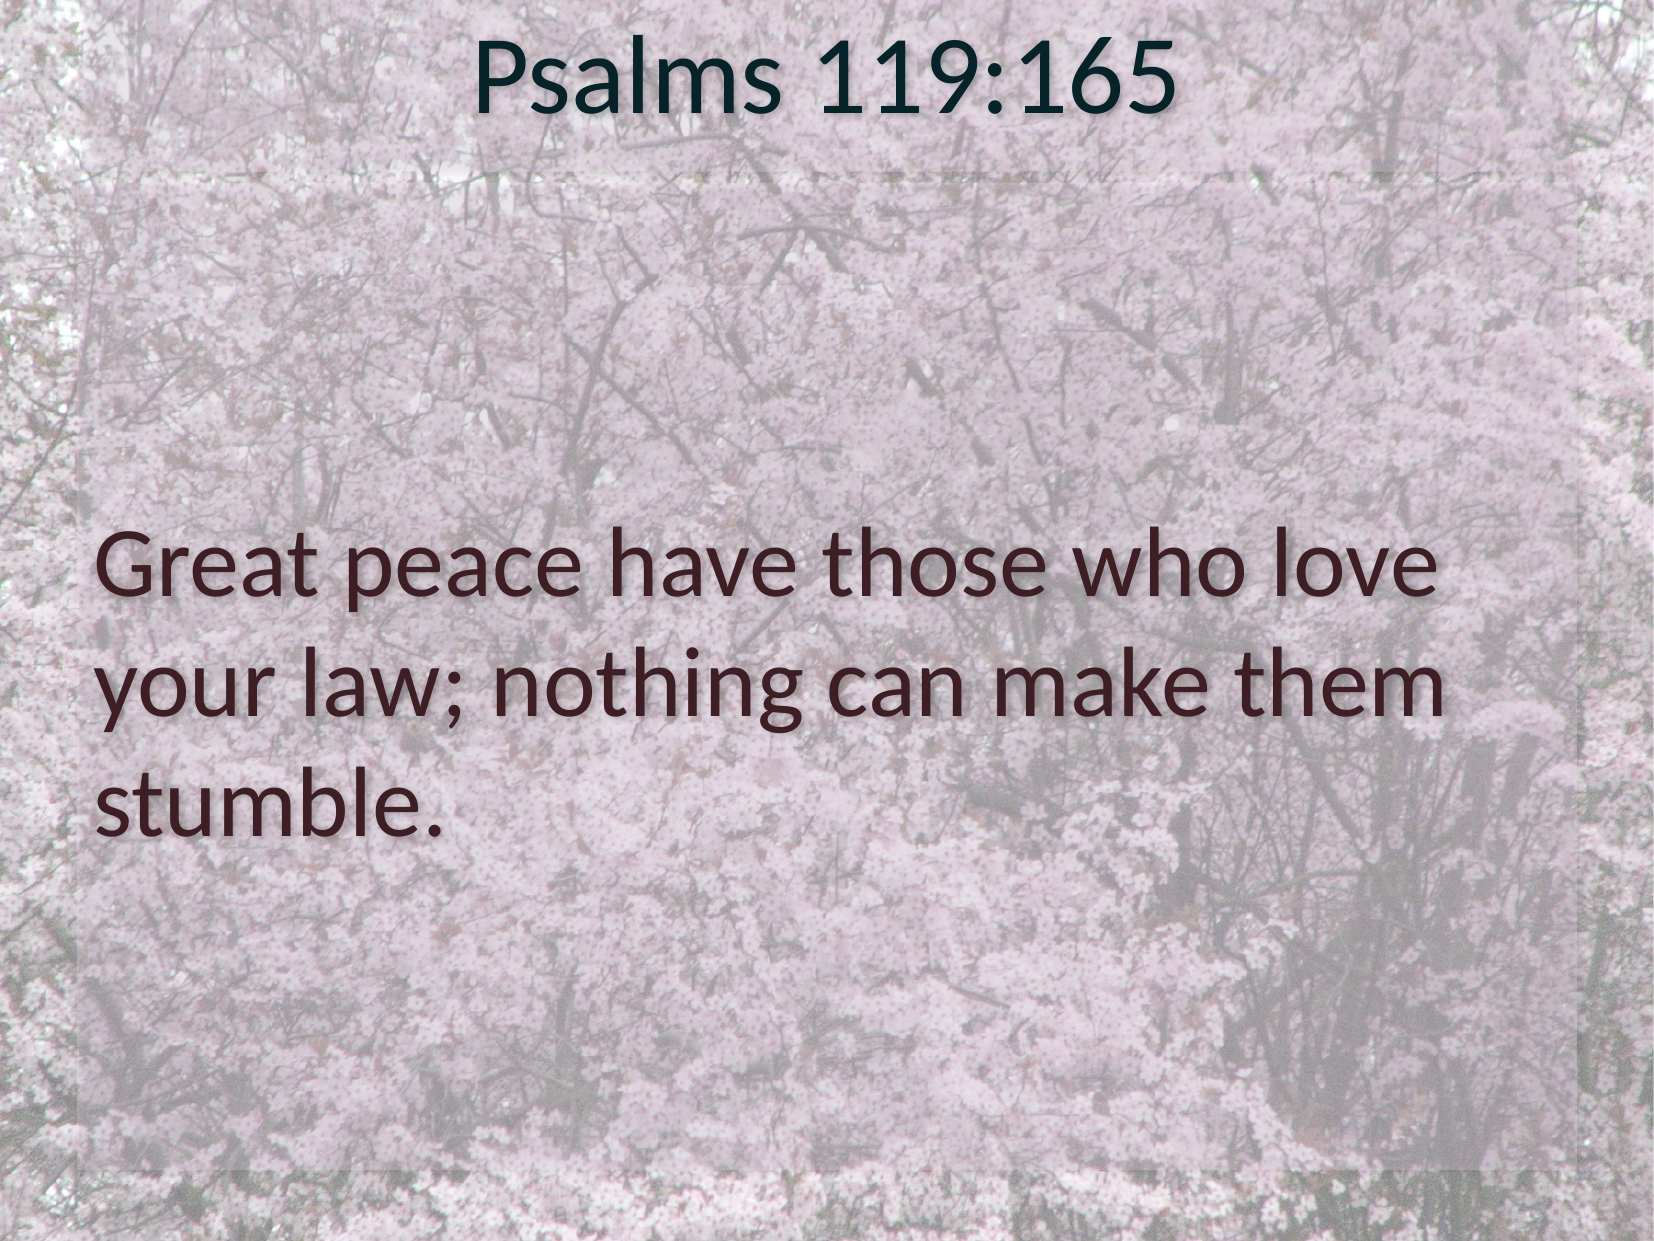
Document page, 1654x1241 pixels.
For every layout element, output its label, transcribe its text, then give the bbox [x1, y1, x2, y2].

list Great peace have those who love your law; nothing can make them stumble. [76, 182, 1577, 1171]
title Psalms 119:165 [82, 0, 1571, 172]
